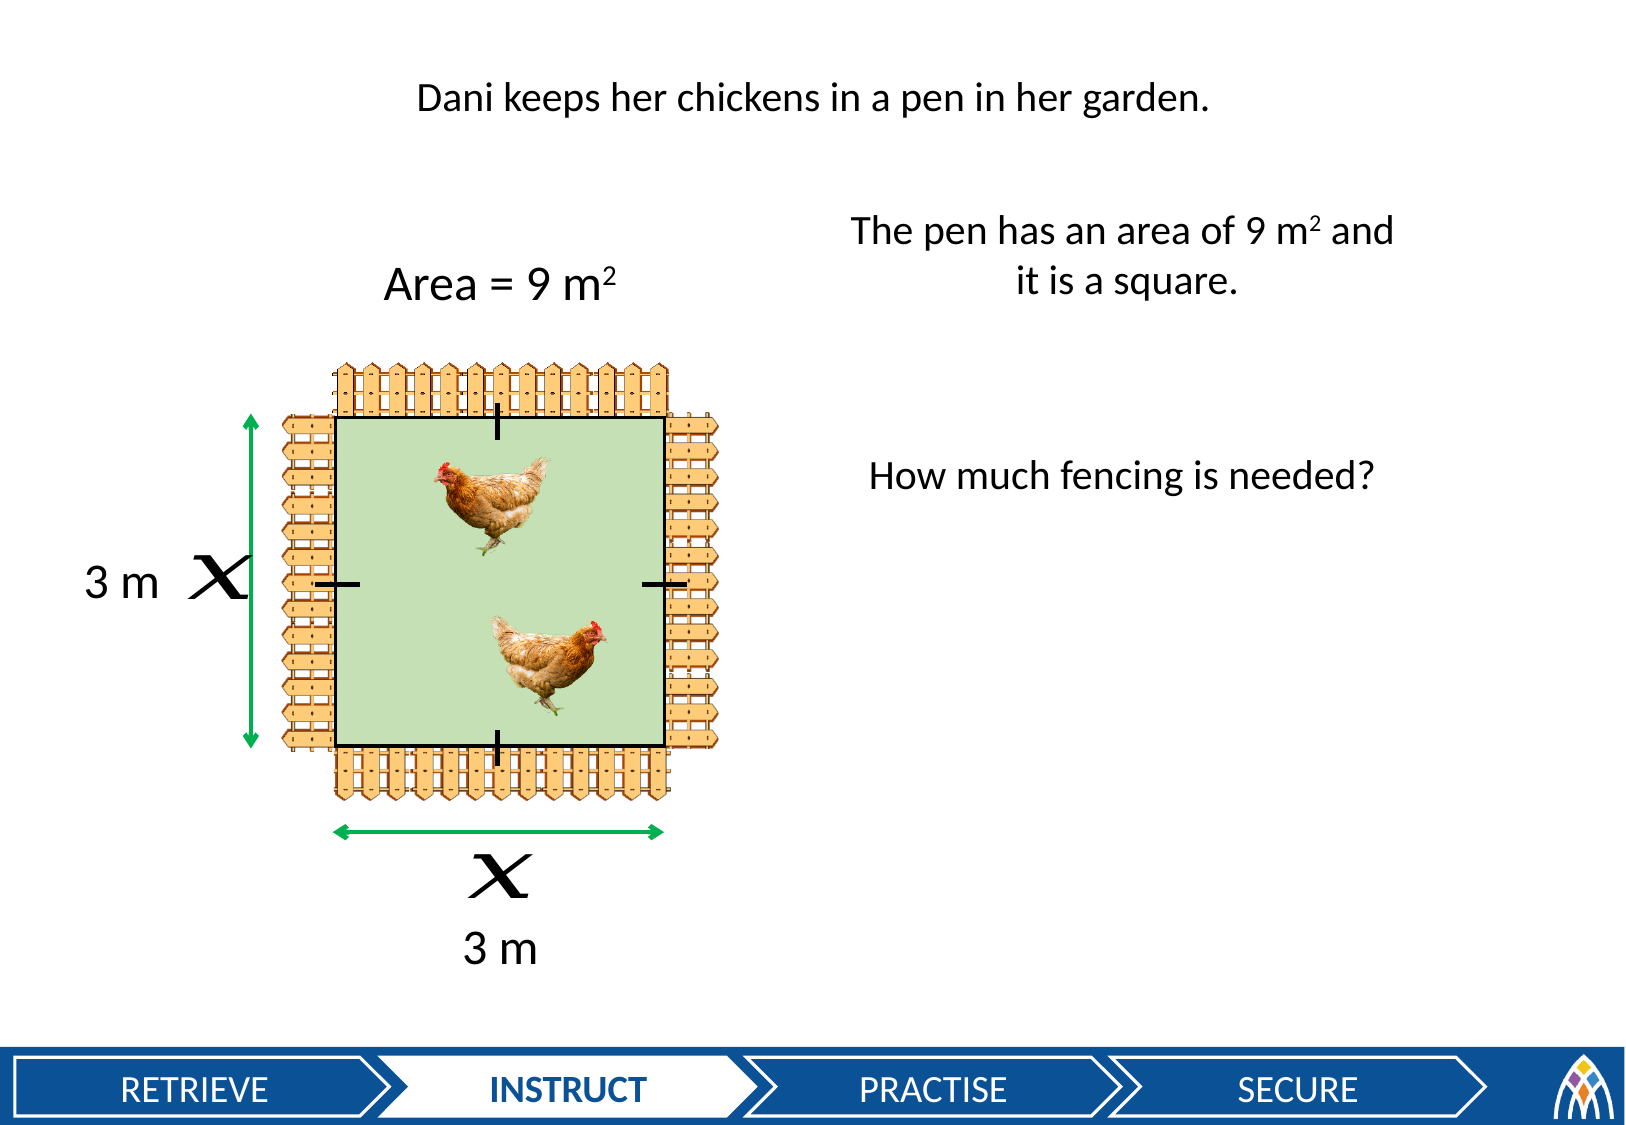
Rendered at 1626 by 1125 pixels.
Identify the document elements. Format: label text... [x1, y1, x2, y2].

text_box 3 m [447, 907, 554, 983]
picture [666, 413, 719, 542]
text_box [335, 417, 665, 556]
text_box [140, 556, 250, 610]
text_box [251, 556, 477, 610]
picture [282, 414, 335, 489]
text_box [333, 747, 671, 801]
picture [282, 492, 335, 556]
picture [666, 543, 719, 553]
text_box How much fencing is needed? [854, 440, 1401, 506]
text_box 3 m [68, 541, 175, 616]
picture [1552, 1053, 1618, 1120]
picture [410, 451, 570, 559]
text_box [335, 559, 665, 747]
text_box Dani keeps her chickens in a pen in her garden. [401, 62, 1226, 128]
picture [666, 674, 719, 749]
text_box Area = 9 m2 [368, 242, 632, 318]
picture [666, 608, 719, 672]
picture [282, 610, 335, 752]
text_box The pen has an area of 9 m2 and it is a square. [835, 195, 1420, 310]
picture [468, 610, 630, 719]
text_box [523, 553, 861, 608]
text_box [332, 362, 670, 417]
